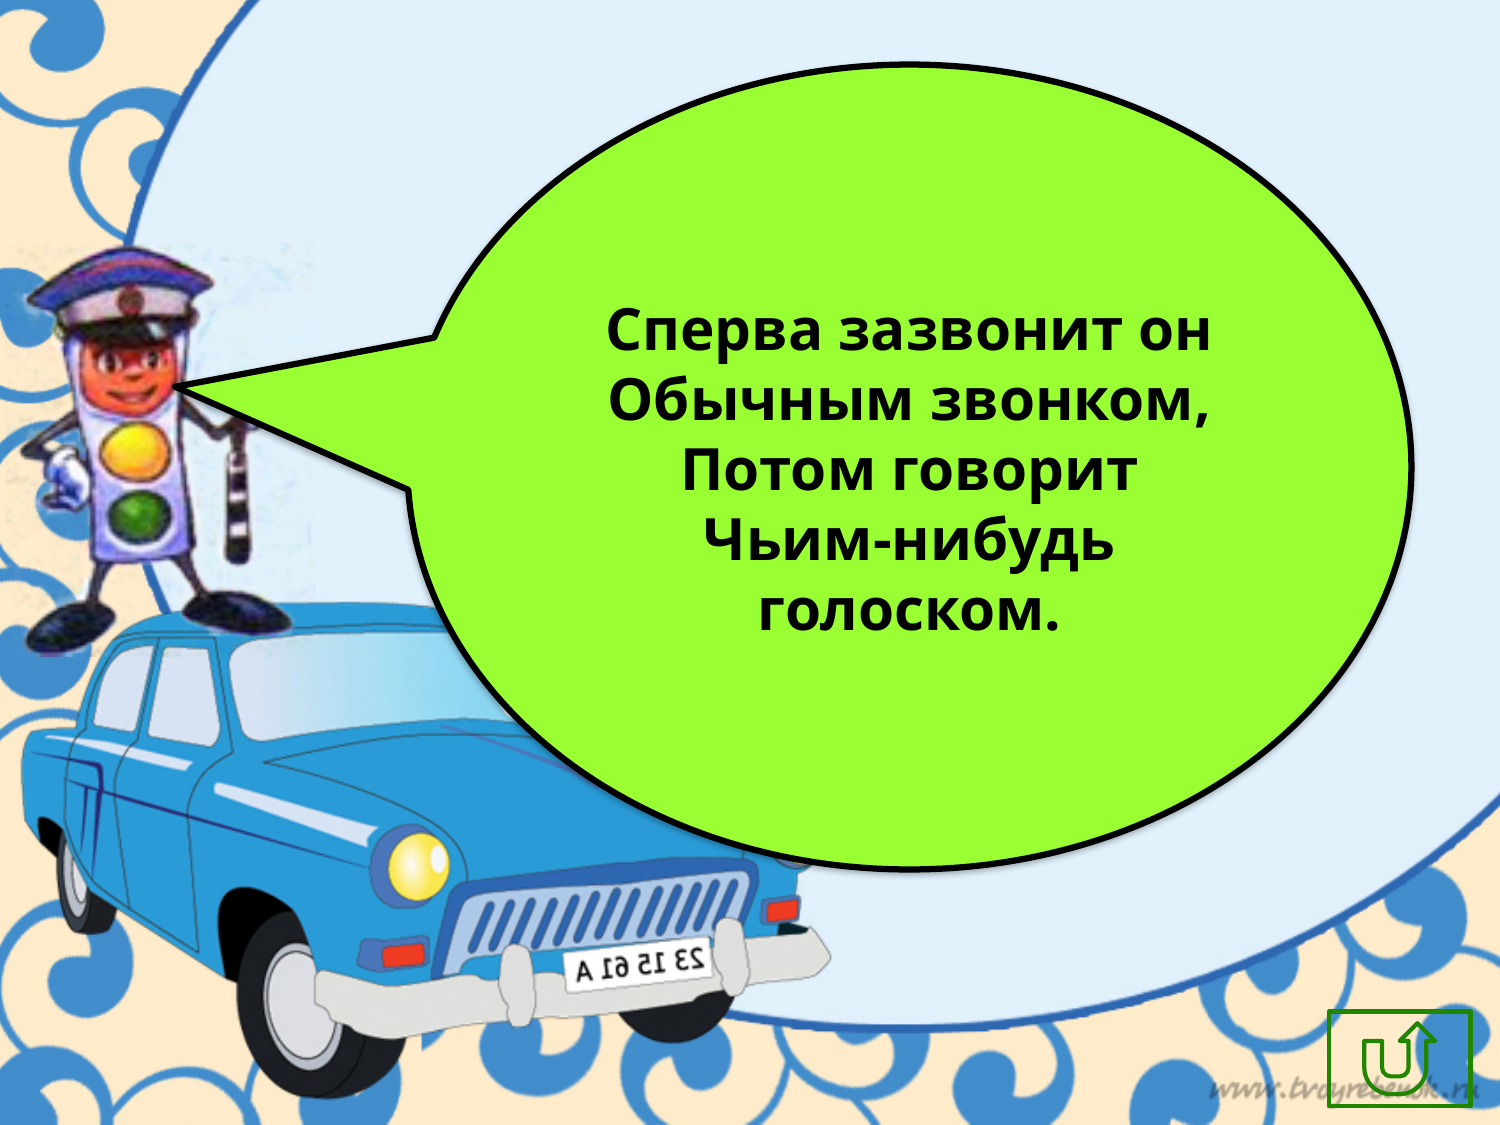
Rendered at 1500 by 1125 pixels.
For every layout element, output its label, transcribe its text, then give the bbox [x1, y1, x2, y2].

picture [0, 0, 1500, 1125]
text_box [1327, 1009, 1473, 1108]
text_box Сперва зазвонит он Обычным звонком, Потом говорит Чьим-нибудь голоском. [321, 64, 1412, 870]
